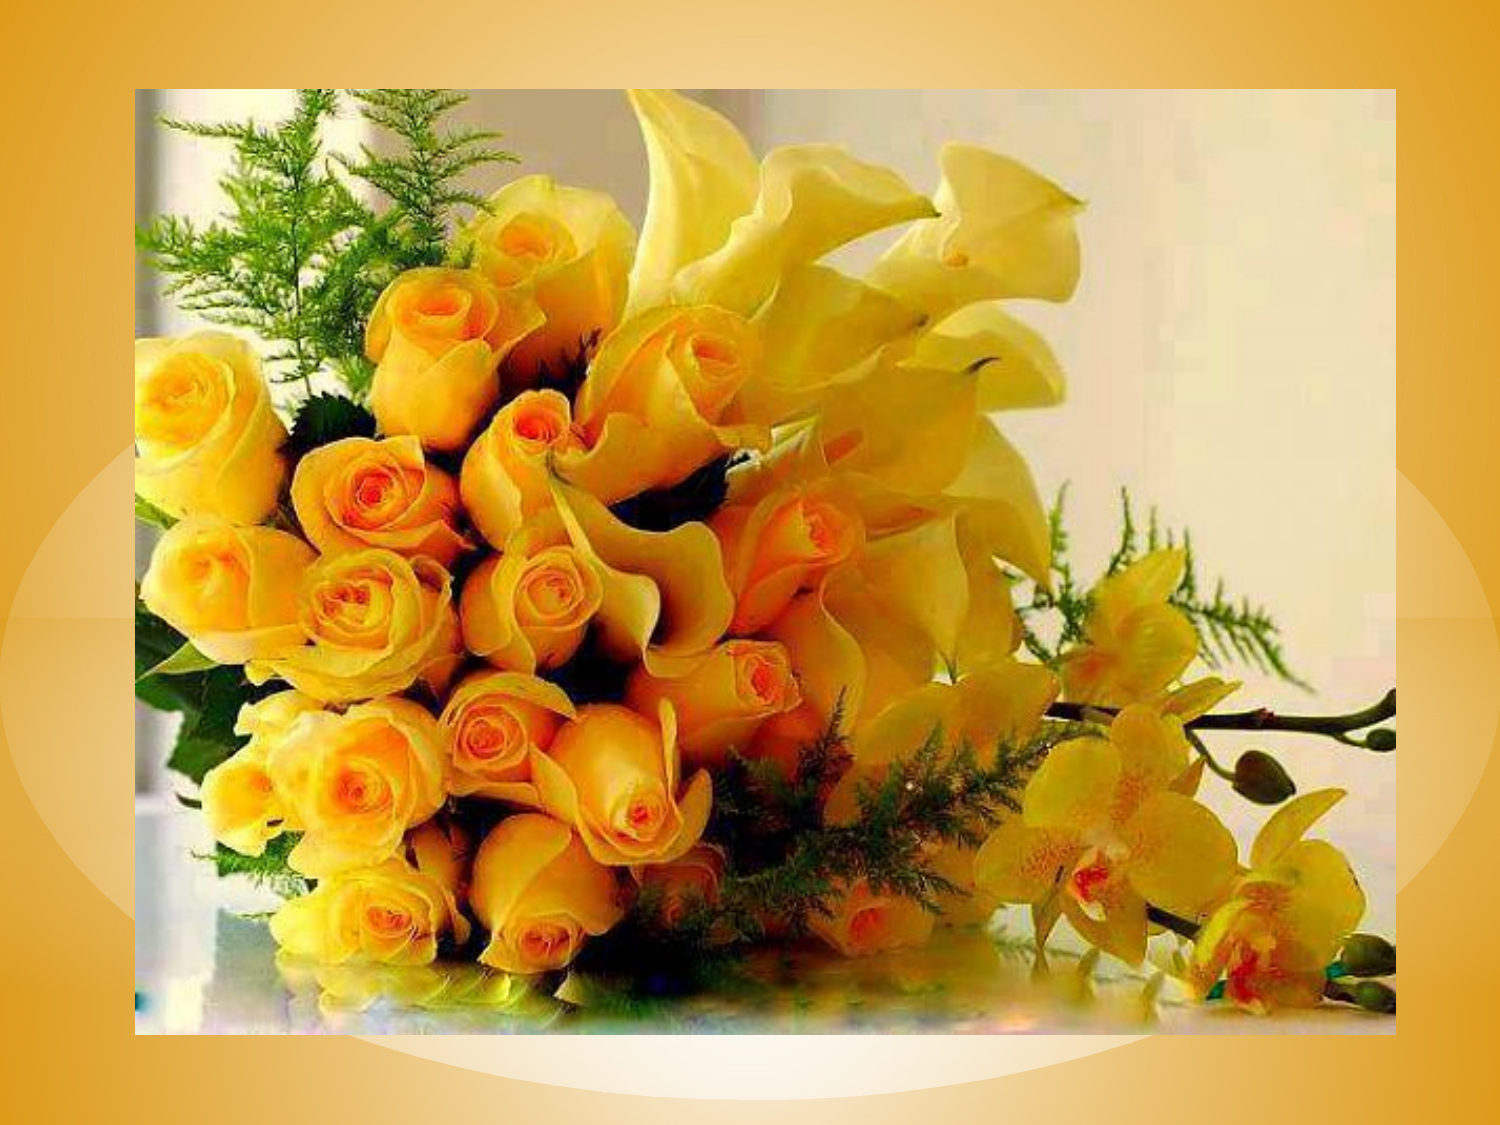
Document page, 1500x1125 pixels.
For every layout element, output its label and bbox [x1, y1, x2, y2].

picture [135, 89, 1396, 1036]
